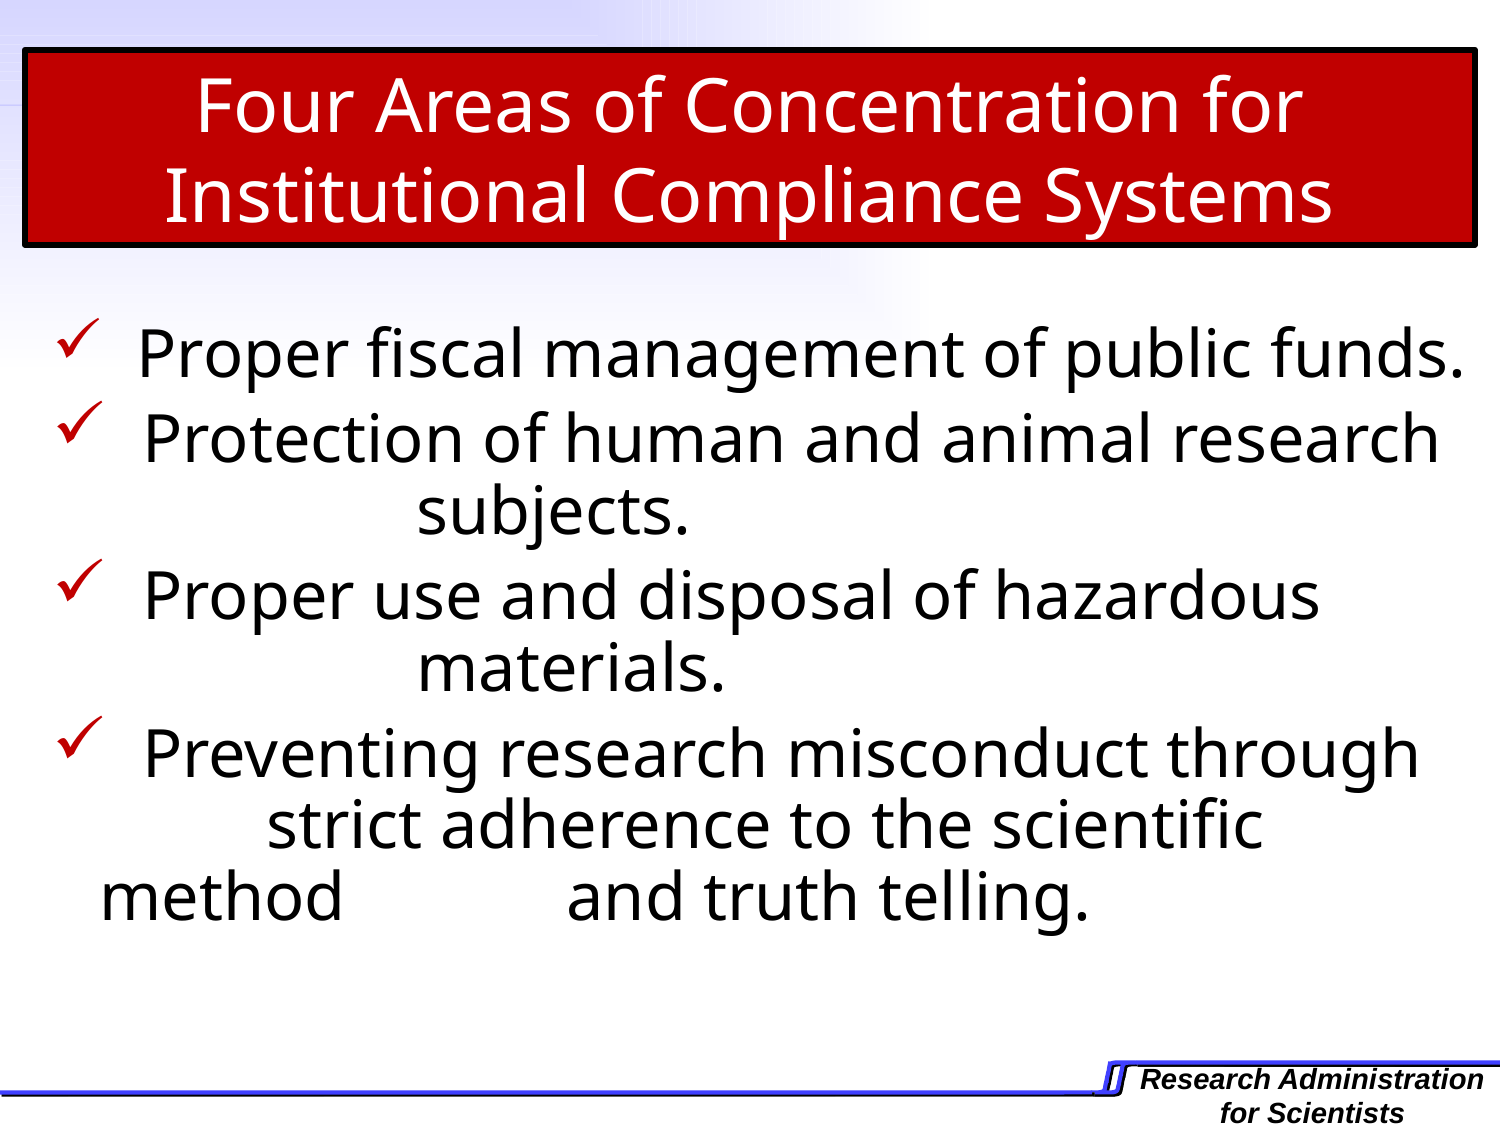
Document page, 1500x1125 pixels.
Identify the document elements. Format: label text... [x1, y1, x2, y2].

list Proper fiscal management of public funds. Protection of human and animal research subjects. Proper use and disposal of hazardous materials. Preventing research misconduct through strict adherence to the scientific method and truth telling. [0, 311, 1500, 1125]
text_box Four Areas of Concentration for Institutional Compliance Systems [24, 49, 1475, 245]
